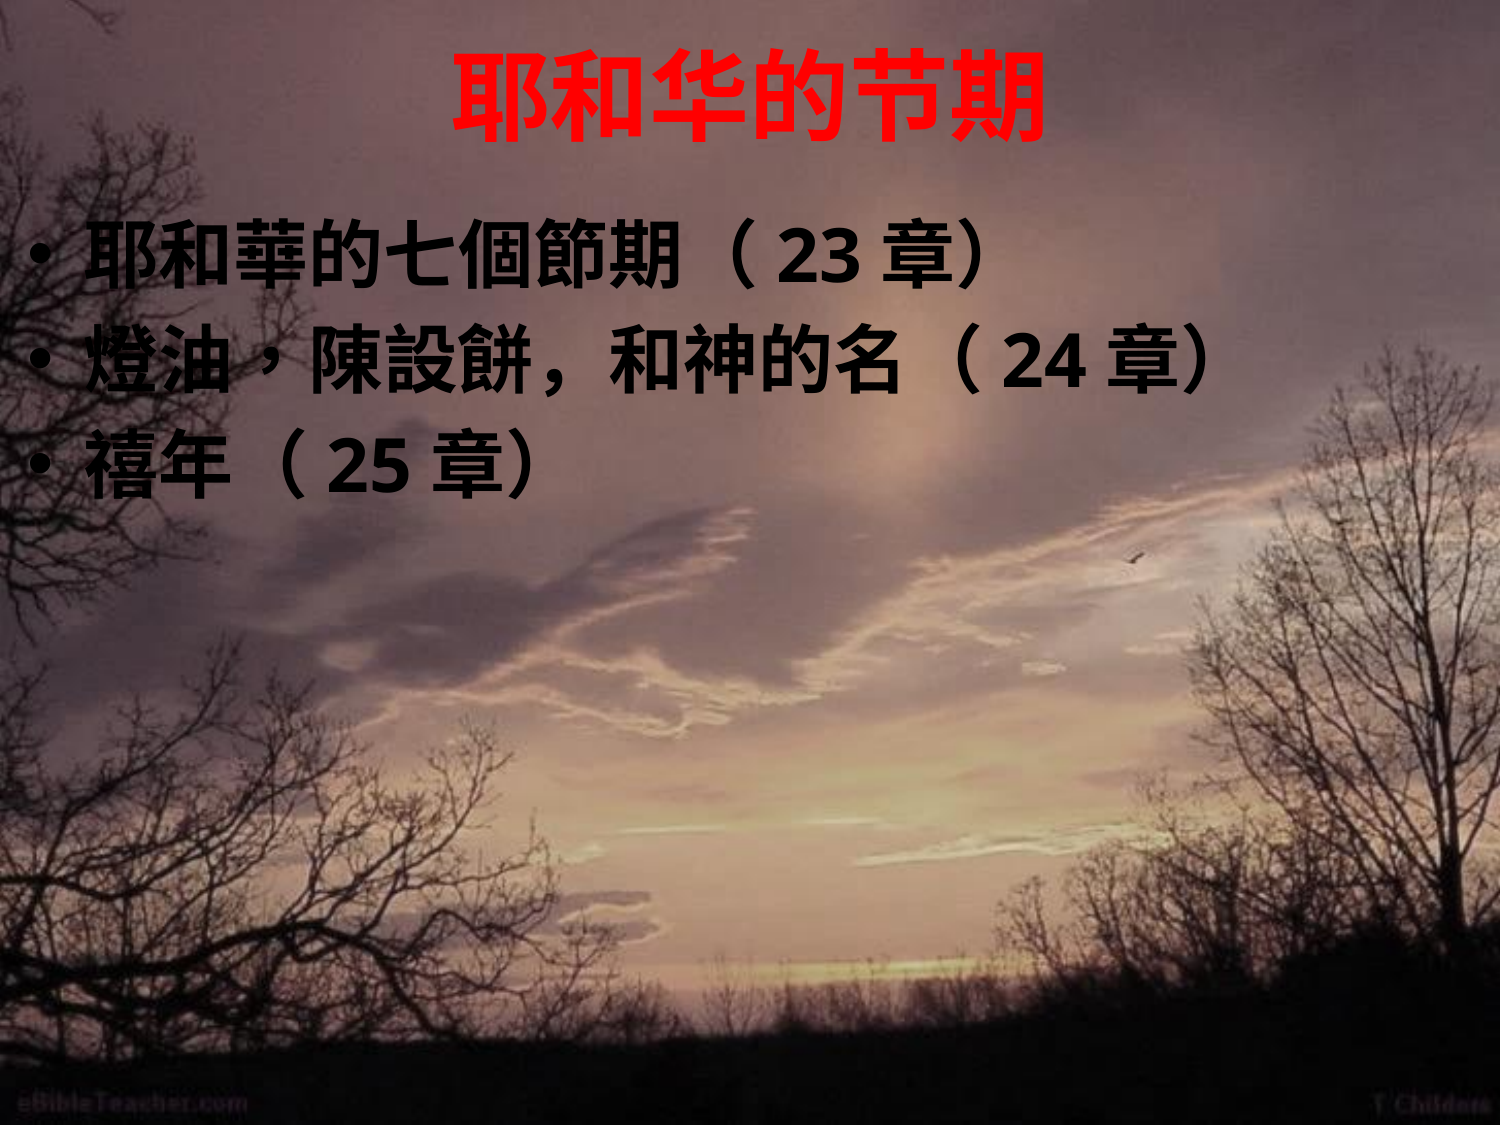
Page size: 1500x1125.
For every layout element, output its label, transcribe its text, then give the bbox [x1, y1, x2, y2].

picture [0, 0, 1500, 1125]
list 耶和華的七個節期（23章） 燈油，陳設餅，和神的名（24章） 禧年（25章） [12, 200, 1500, 1075]
title 耶和华的节期 [75, 0, 1425, 188]
